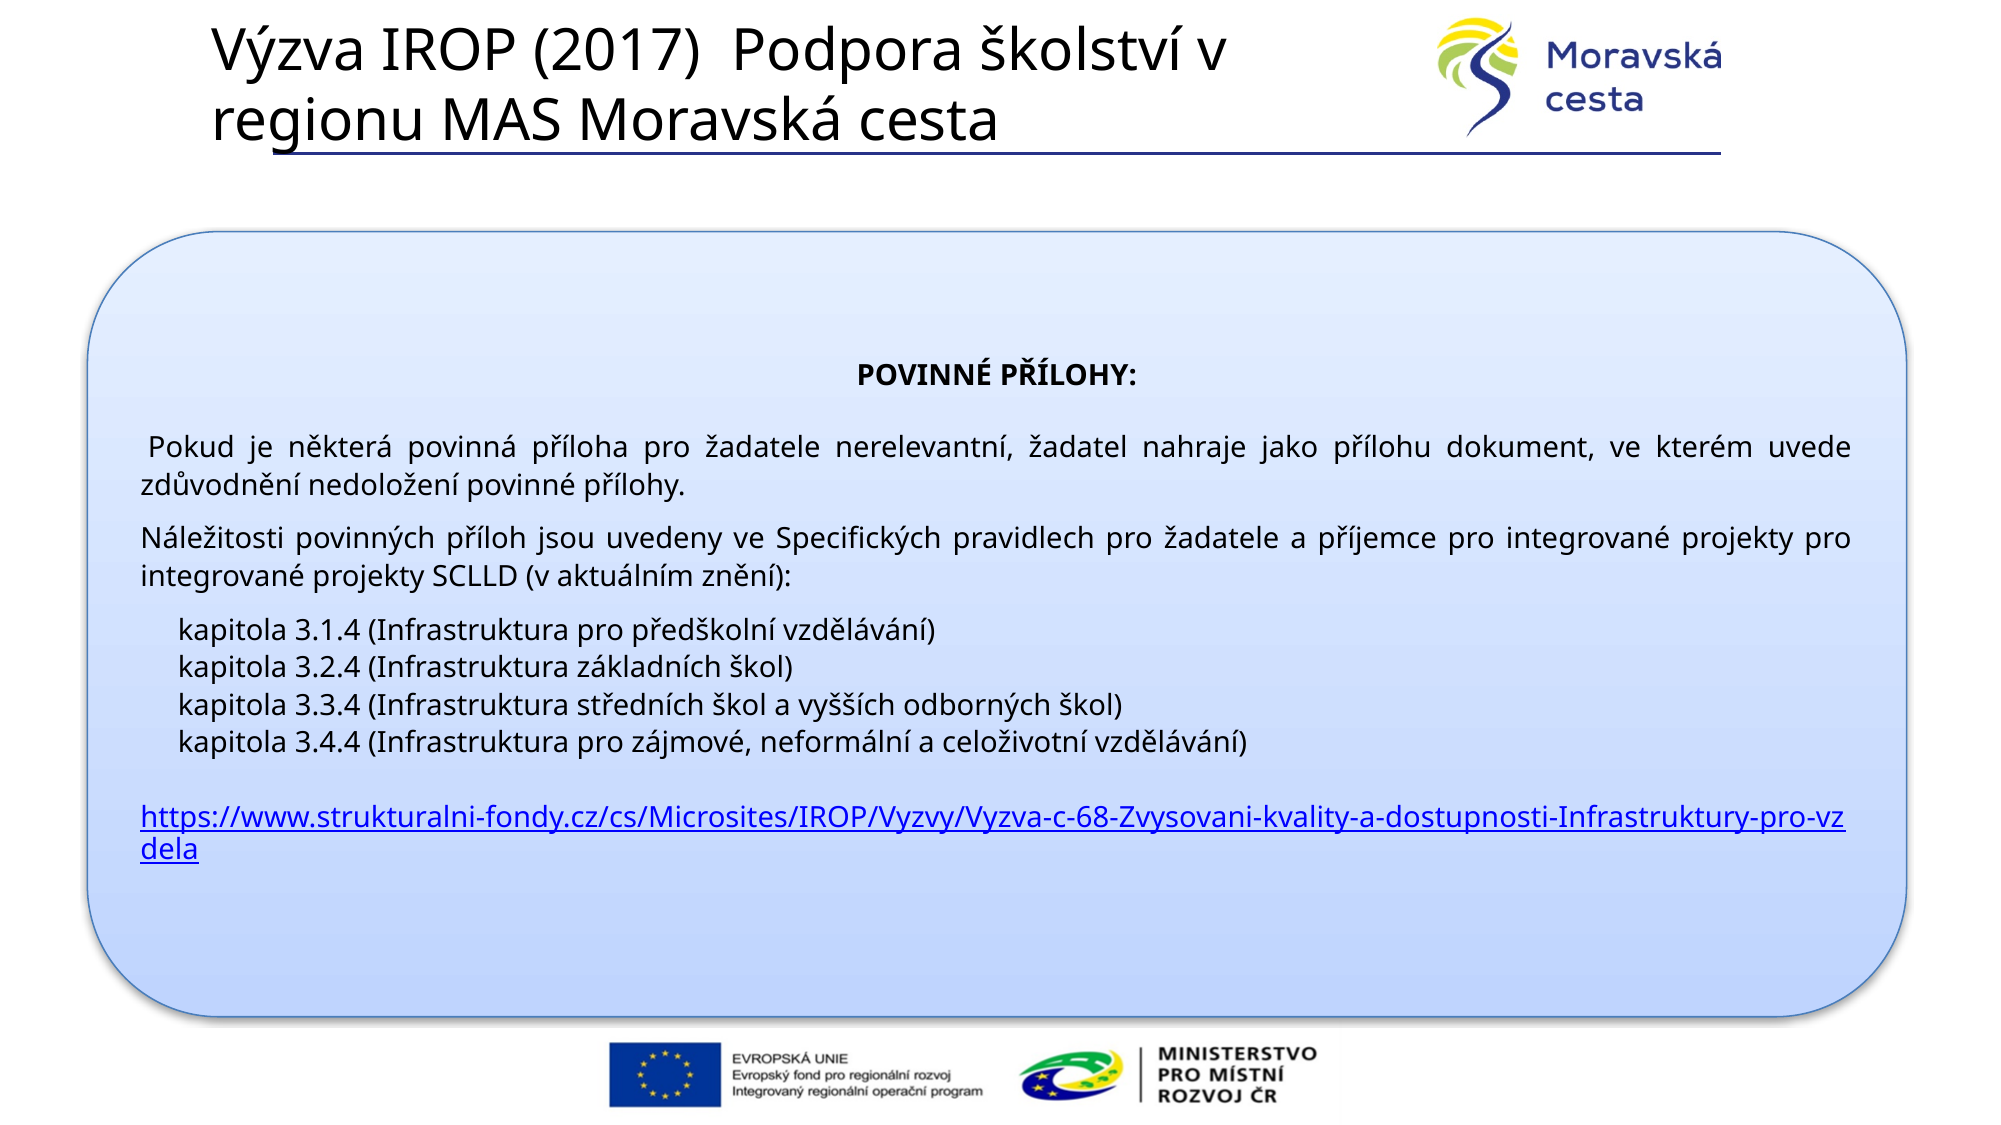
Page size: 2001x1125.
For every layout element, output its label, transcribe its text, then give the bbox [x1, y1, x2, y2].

picture [1436, 14, 1721, 138]
text_box Výzva IROP (2017) Podpora školství v regionu MAS Moravská cesta [196, 7, 1355, 157]
picture [584, 1020, 1579, 1125]
text_box POVINNÉ PŘÍLOHY: Pokud je některá povinná příloha pro žadatele nerelevantní, žadatel nahraje jako přílohu dokument, ve kterém uvede zdůvodnění nedoložení povinné přílohy. Náležitosti povinných příloh jsou uvedeny ve Specifických pravidlech pro žadatele a příjemce pro integrované projekty pro integrované projekty SCLLD (v aktuálním znění): kapitola 3.1.4 (Infrastruktura pro předškolní vzdělávání) kapitola 3.2.4 (Infrastruktura základních škol) kapitola 3.3.4 (Infrastruktura středních škol a vyšších odborných škol) kapitola 3.4.4 (Infrastruktura pro zájmové, neformální a celoživotní vzdělávání) https://www.strukturalni-fondy.cz/cs/Microsites/IROP/Vyzvy/Vyzva-c-68-Zvysovani-kvality-a-dostupnosti-Infrastruktury-pro-vzdela [86, 230, 1908, 1018]
